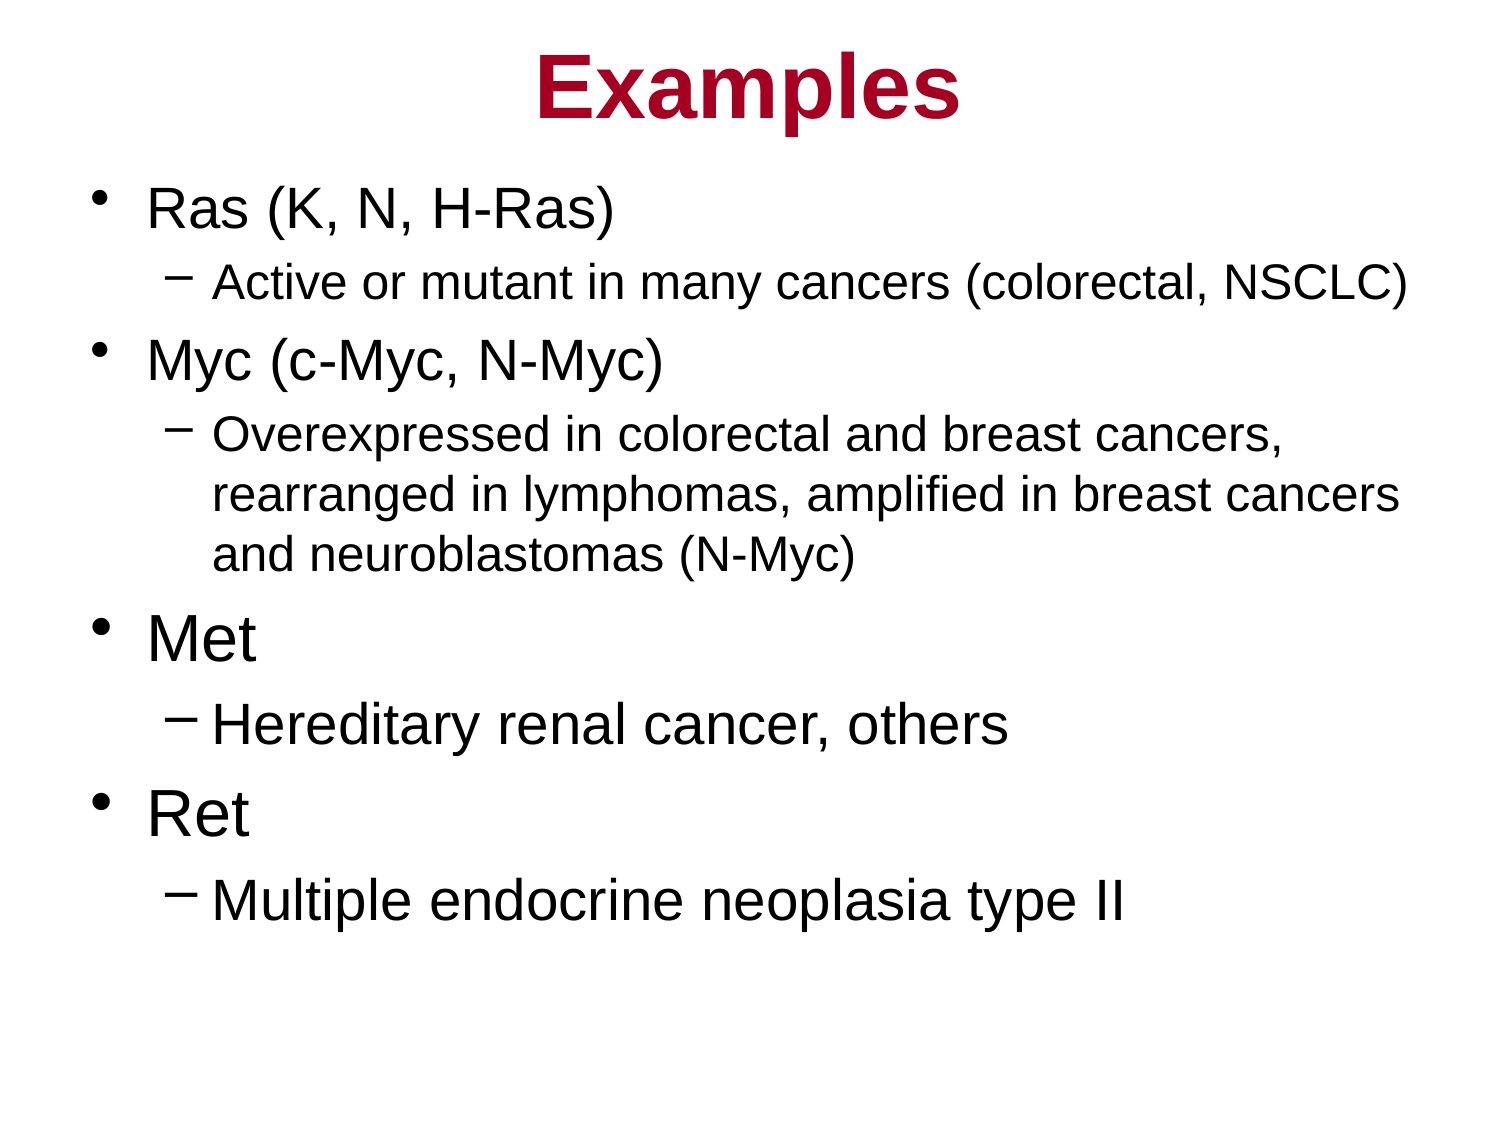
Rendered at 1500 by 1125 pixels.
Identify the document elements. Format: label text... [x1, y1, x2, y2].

text_box Examples [520, 19, 979, 144]
list Ras (K, N, H-Ras) Active or mutant in many cancers (colorectal, NSCLC) Myc (c-Myc, N-Myc) Overexpressed in colorectal and breast cancers, rearranged in lymphomas, amplified in breast cancers and neuroblastomas (N-Myc) Met Hereditary renal cancer, others Ret Multiple endocrine neoplasia type II [75, 162, 1425, 905]
